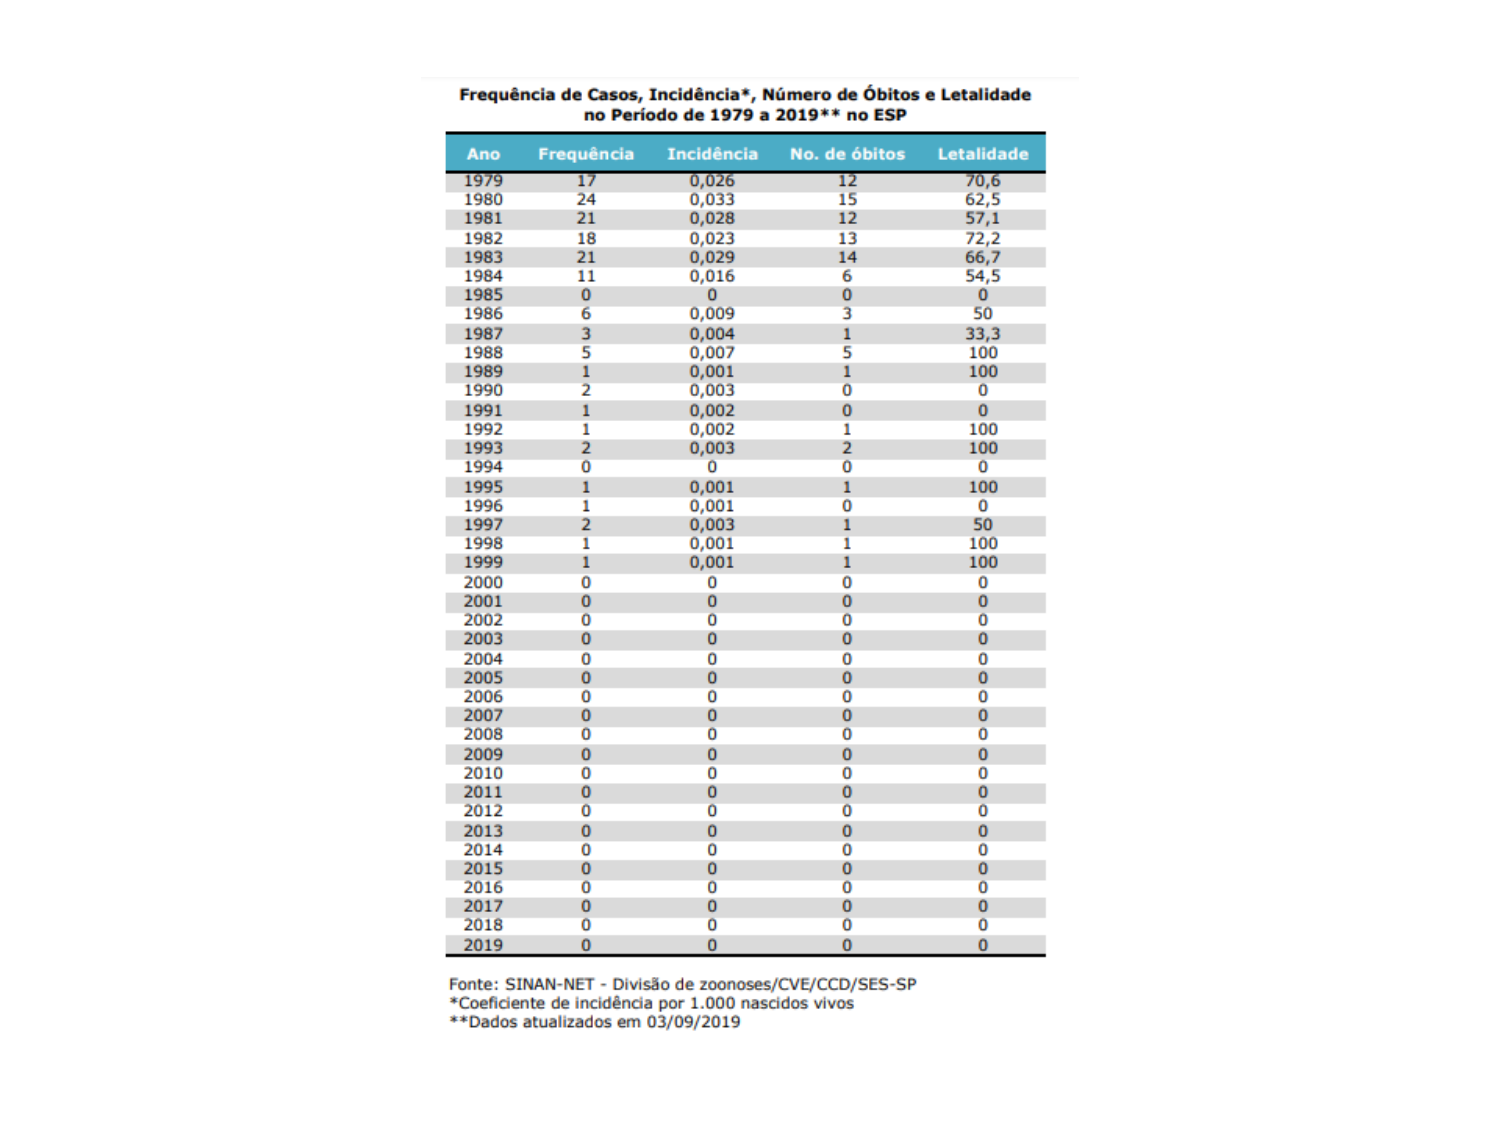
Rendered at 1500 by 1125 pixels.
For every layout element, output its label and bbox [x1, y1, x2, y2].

picture [420, 77, 1080, 1048]
